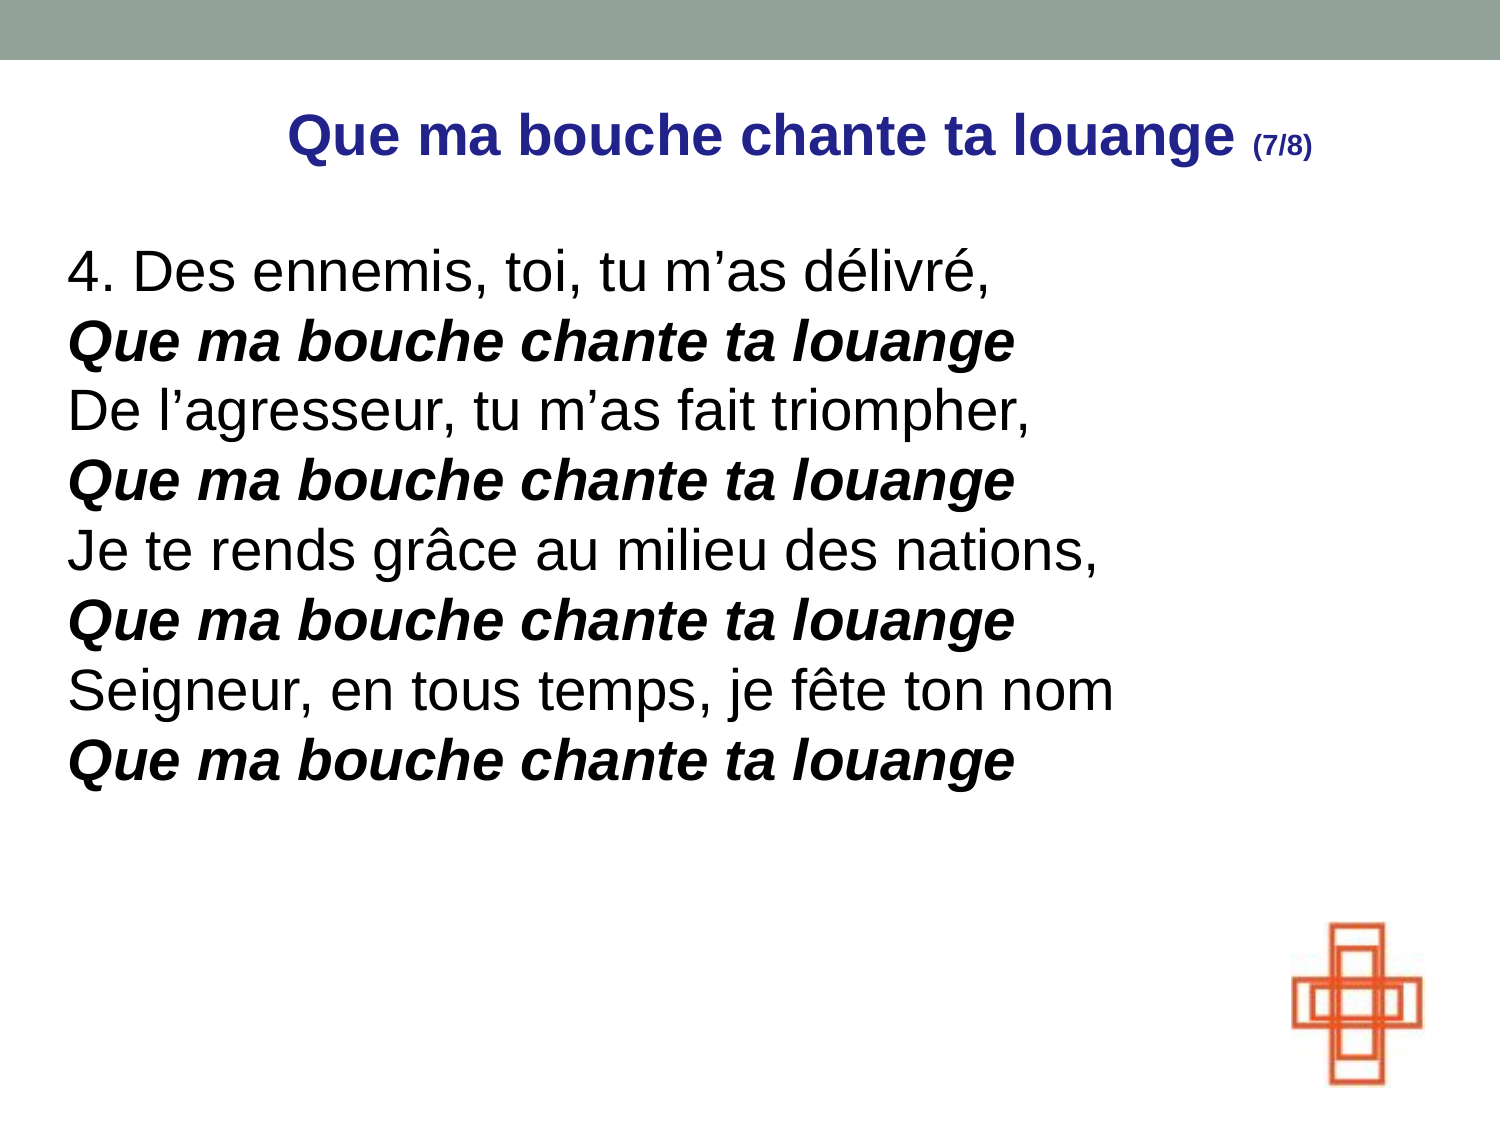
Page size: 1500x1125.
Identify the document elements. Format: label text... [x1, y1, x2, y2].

text_box [289, 42, 1335, 90]
text_box Que ma bouche chante ta louange (7/8) [53, 90, 1500, 217]
text_box 4. Des ennemis, toi, tu m’as délivré, Que ma bouche chante ta louange De l’agresseur, tu m’as fait triompher, Que ma bouche chante ta louange Je te rends grâce au milieu des nations, Que ma bouche chante ta louange Seigneur, en tous temps, je fête ton nom Que ma bouche chante ta louange [53, 225, 1500, 870]
picture [1291, 920, 1426, 1088]
